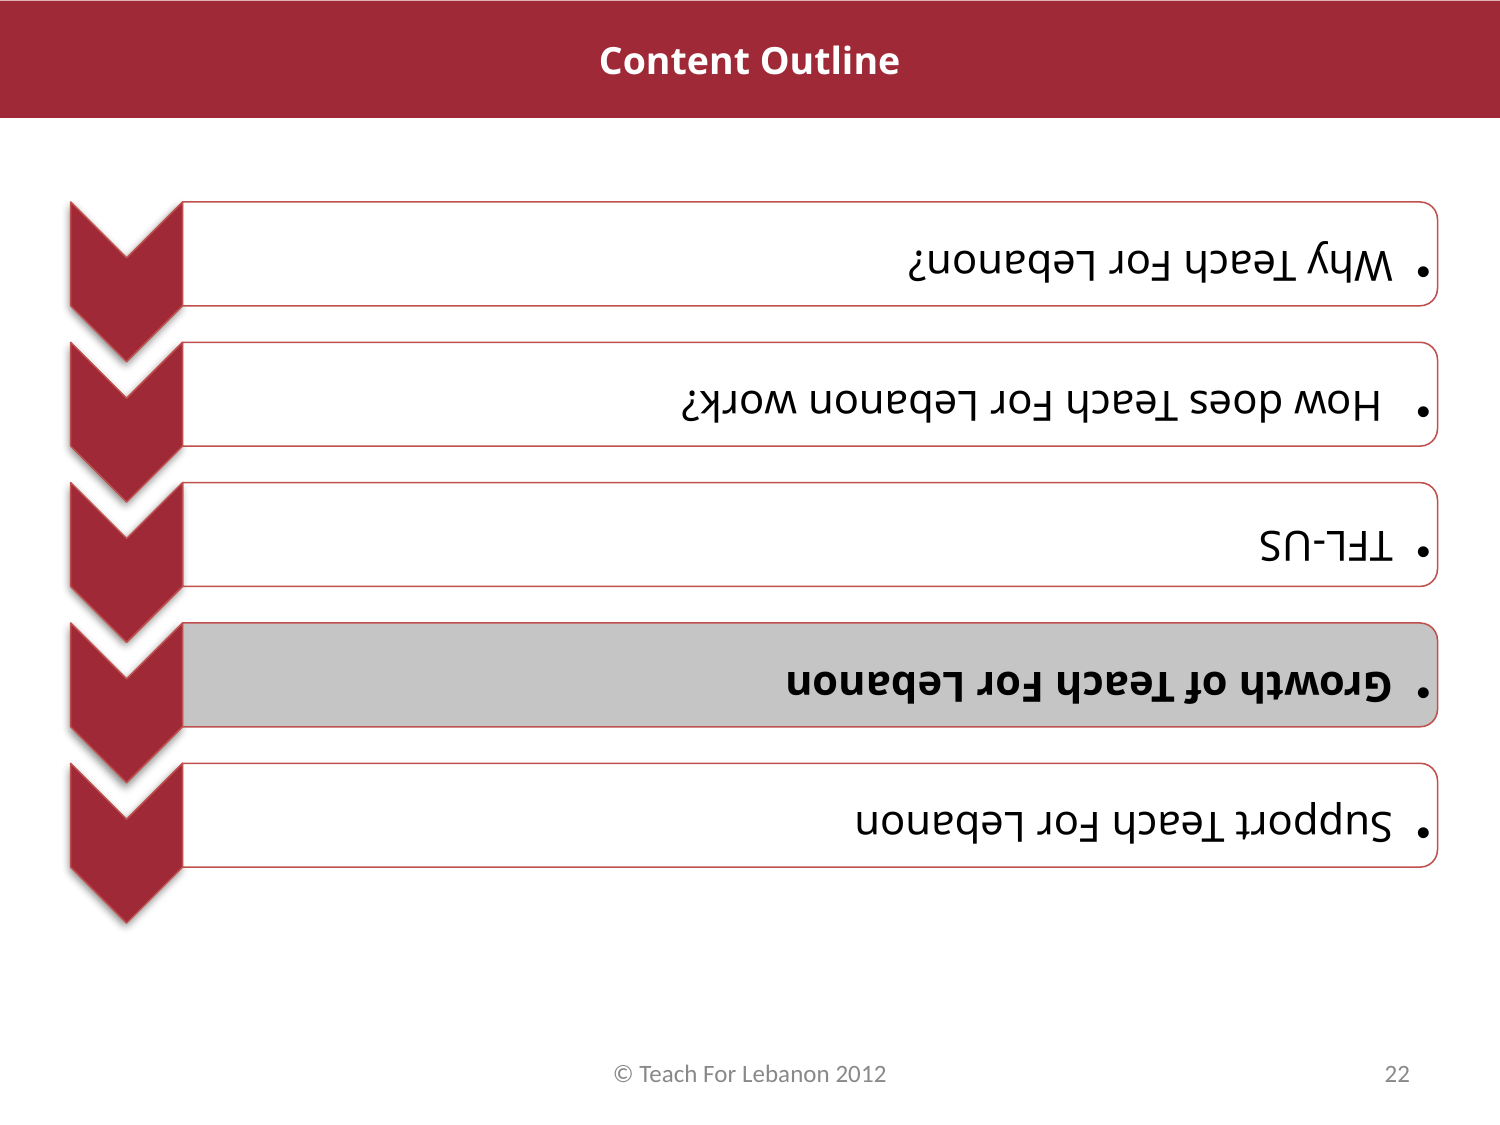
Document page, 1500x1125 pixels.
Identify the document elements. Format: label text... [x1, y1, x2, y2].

slide_number 22 [1074, 1042, 1425, 1103]
text_box Content Outline [0, 0, 1500, 118]
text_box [70, 201, 1438, 924]
footer © Teach For Lebanon 2012 [512, 1042, 988, 1103]
